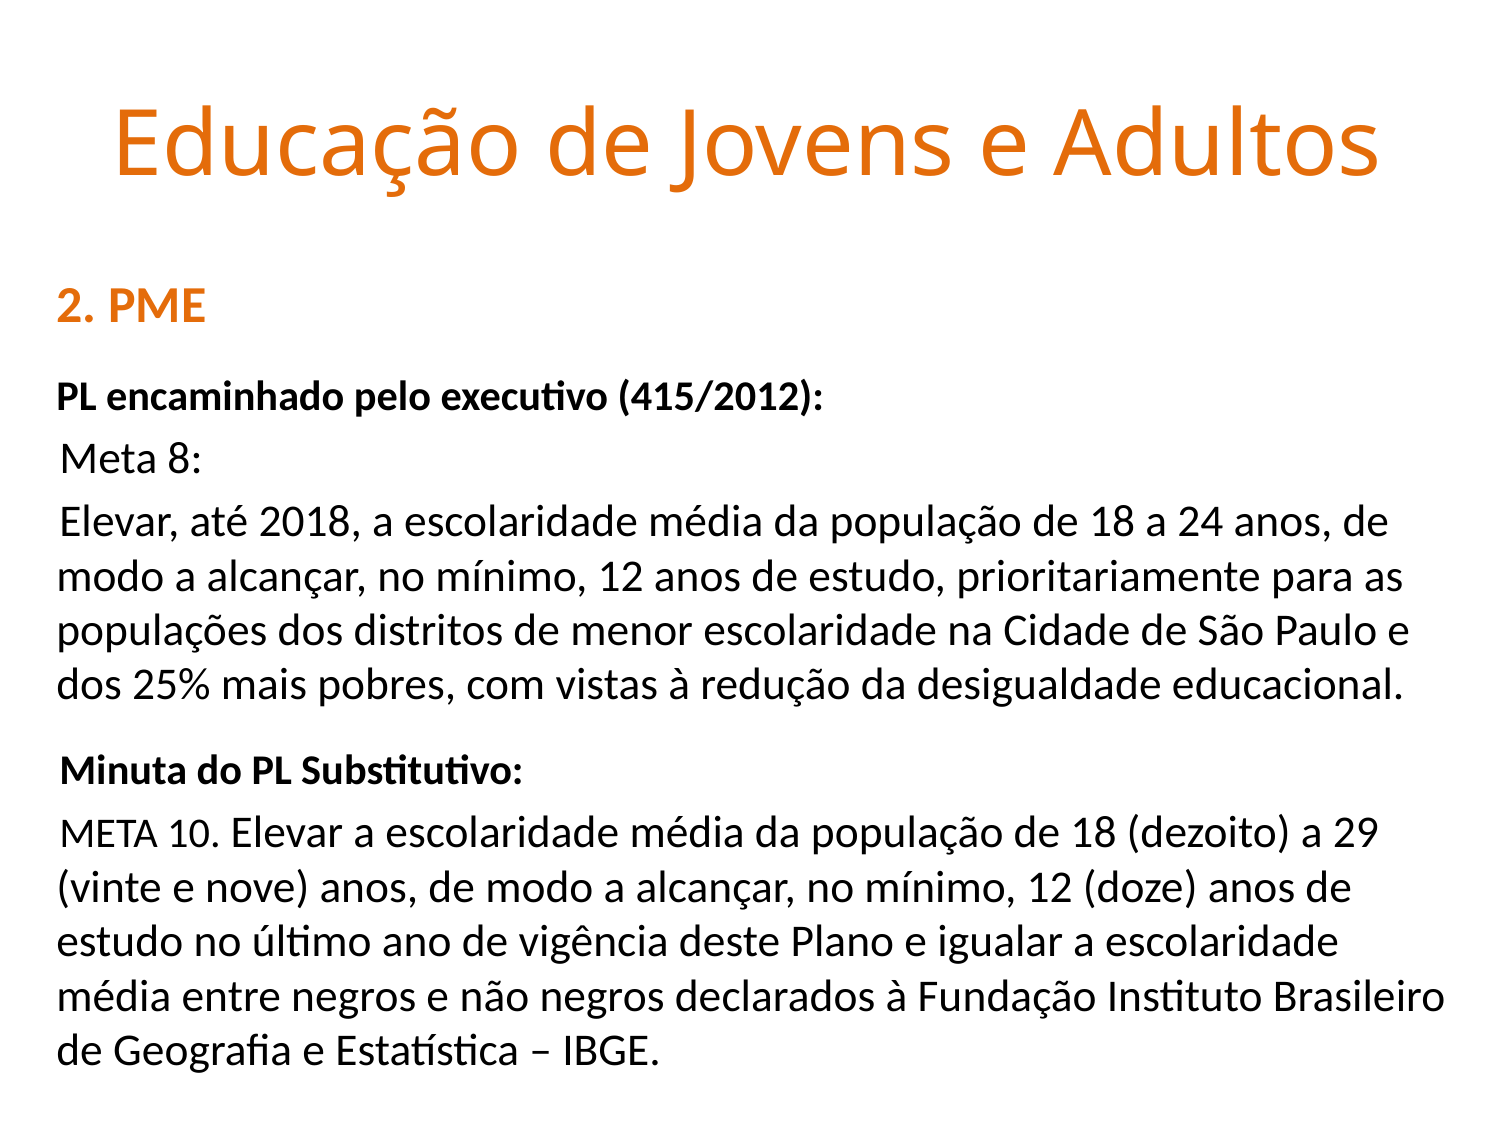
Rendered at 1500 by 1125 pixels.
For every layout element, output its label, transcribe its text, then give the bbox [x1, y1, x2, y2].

title Educação de Jovens e Adultos [11, 45, 1483, 233]
list 2. PME PL encaminhado pelo executivo (415/2012): Meta 8: Elevar, até 2018, a escolaridade média da população de 18 a 24 anos, de modo a alcançar, no mínimo, 12 anos de estudo, prioritariamente para as populações dos distritos de menor escolaridade na Cidade de São Paulo e dos 25% mais pobres, com vistas à redução da desigualdade educacional. Minuta do PL Substitutivo: META 10. Elevar a escolaridade média da população de 18 (dezoito) a 29 (vinte e nove) anos, de modo a alcançar, no mínimo, 12 (doze) anos de estudo no último ano de vigência deste Plano e igualar a escolaridade média entre negros e não negros declarados à Fundação Instituto Brasileiro de Geografia e Estatística – IBGE. [41, 262, 1471, 1083]
